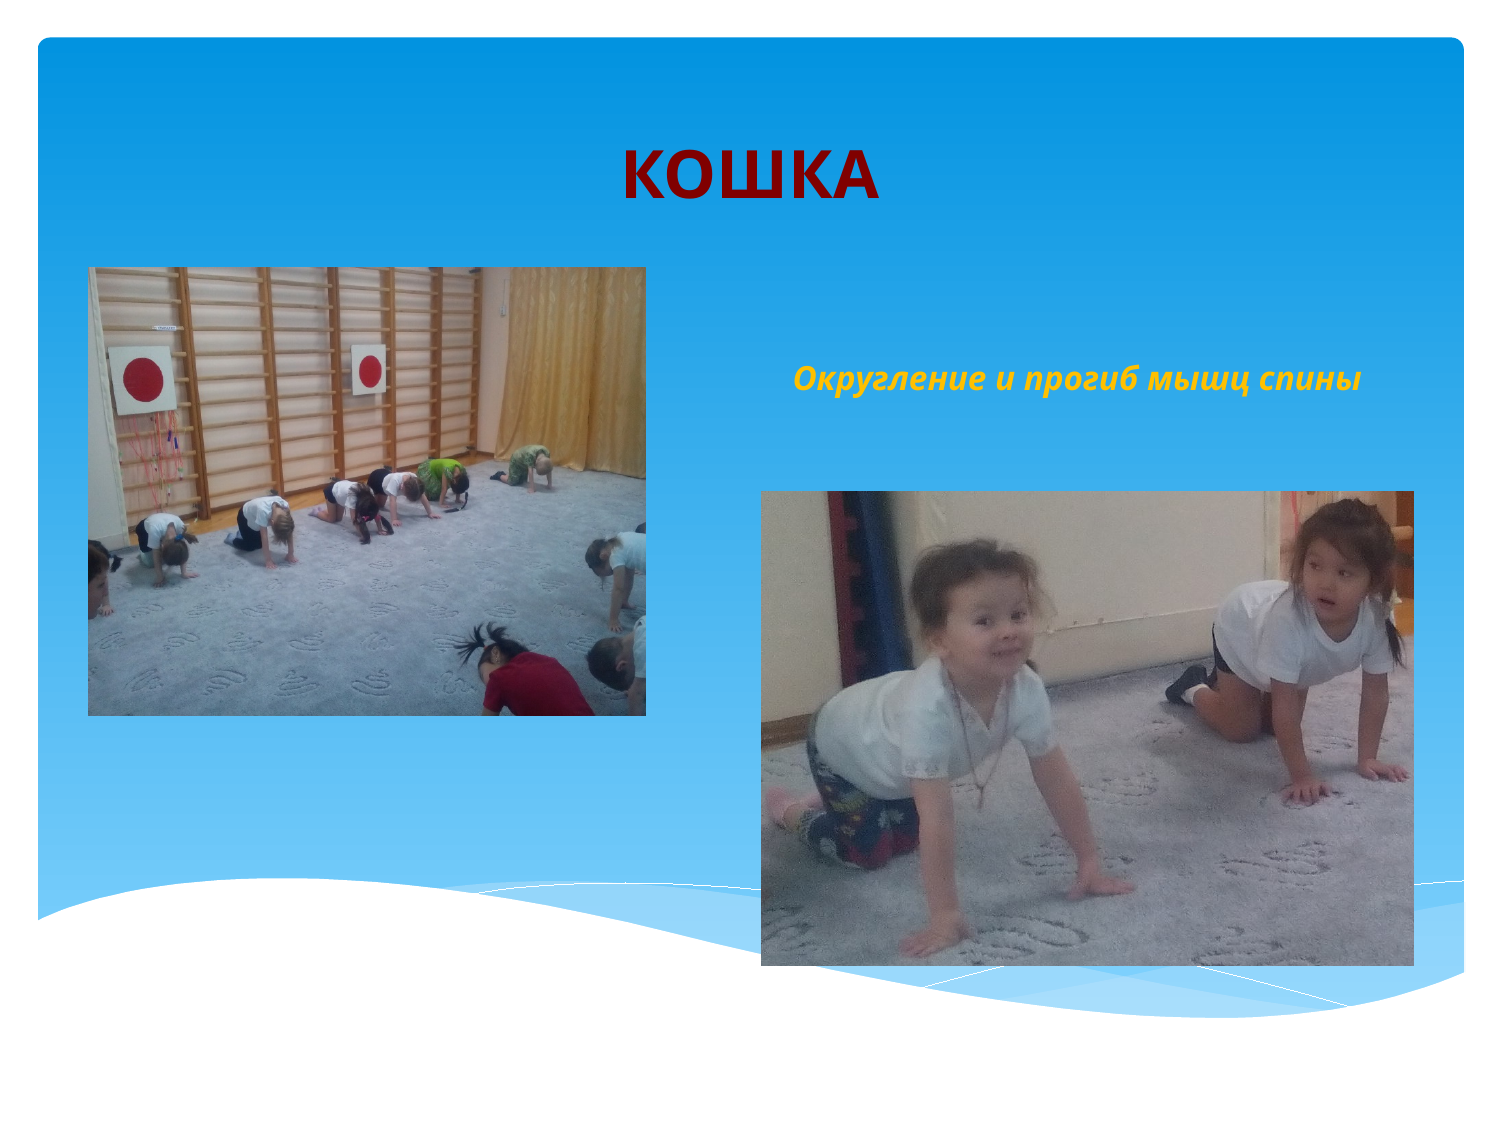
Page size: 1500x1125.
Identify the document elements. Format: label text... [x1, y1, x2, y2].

title КОШКА [112, 101, 1388, 220]
text_box Округление и прогиб мышц спины [777, 349, 1378, 405]
picture [88, 266, 646, 717]
picture [761, 491, 1415, 966]
